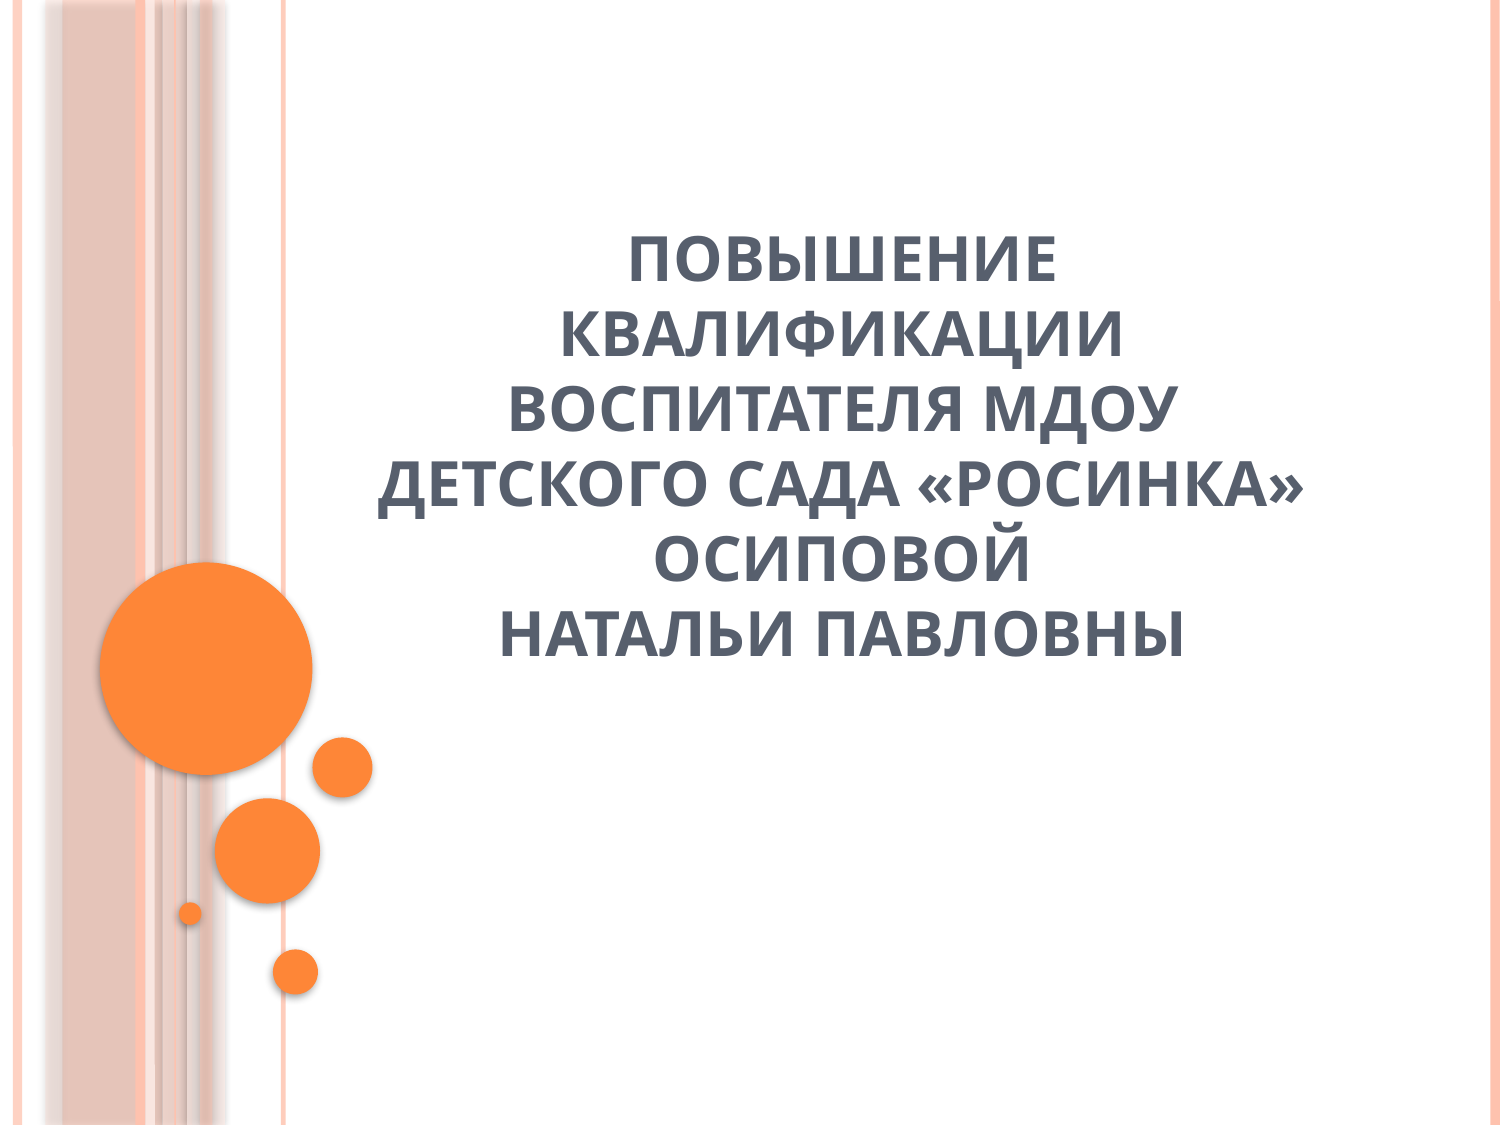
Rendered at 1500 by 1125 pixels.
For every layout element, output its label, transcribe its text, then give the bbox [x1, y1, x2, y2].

title Повышение квалификации воспитателя МДОУ детского сада «Росинка» Осиповой Натальи Павловны [336, 160, 1349, 752]
